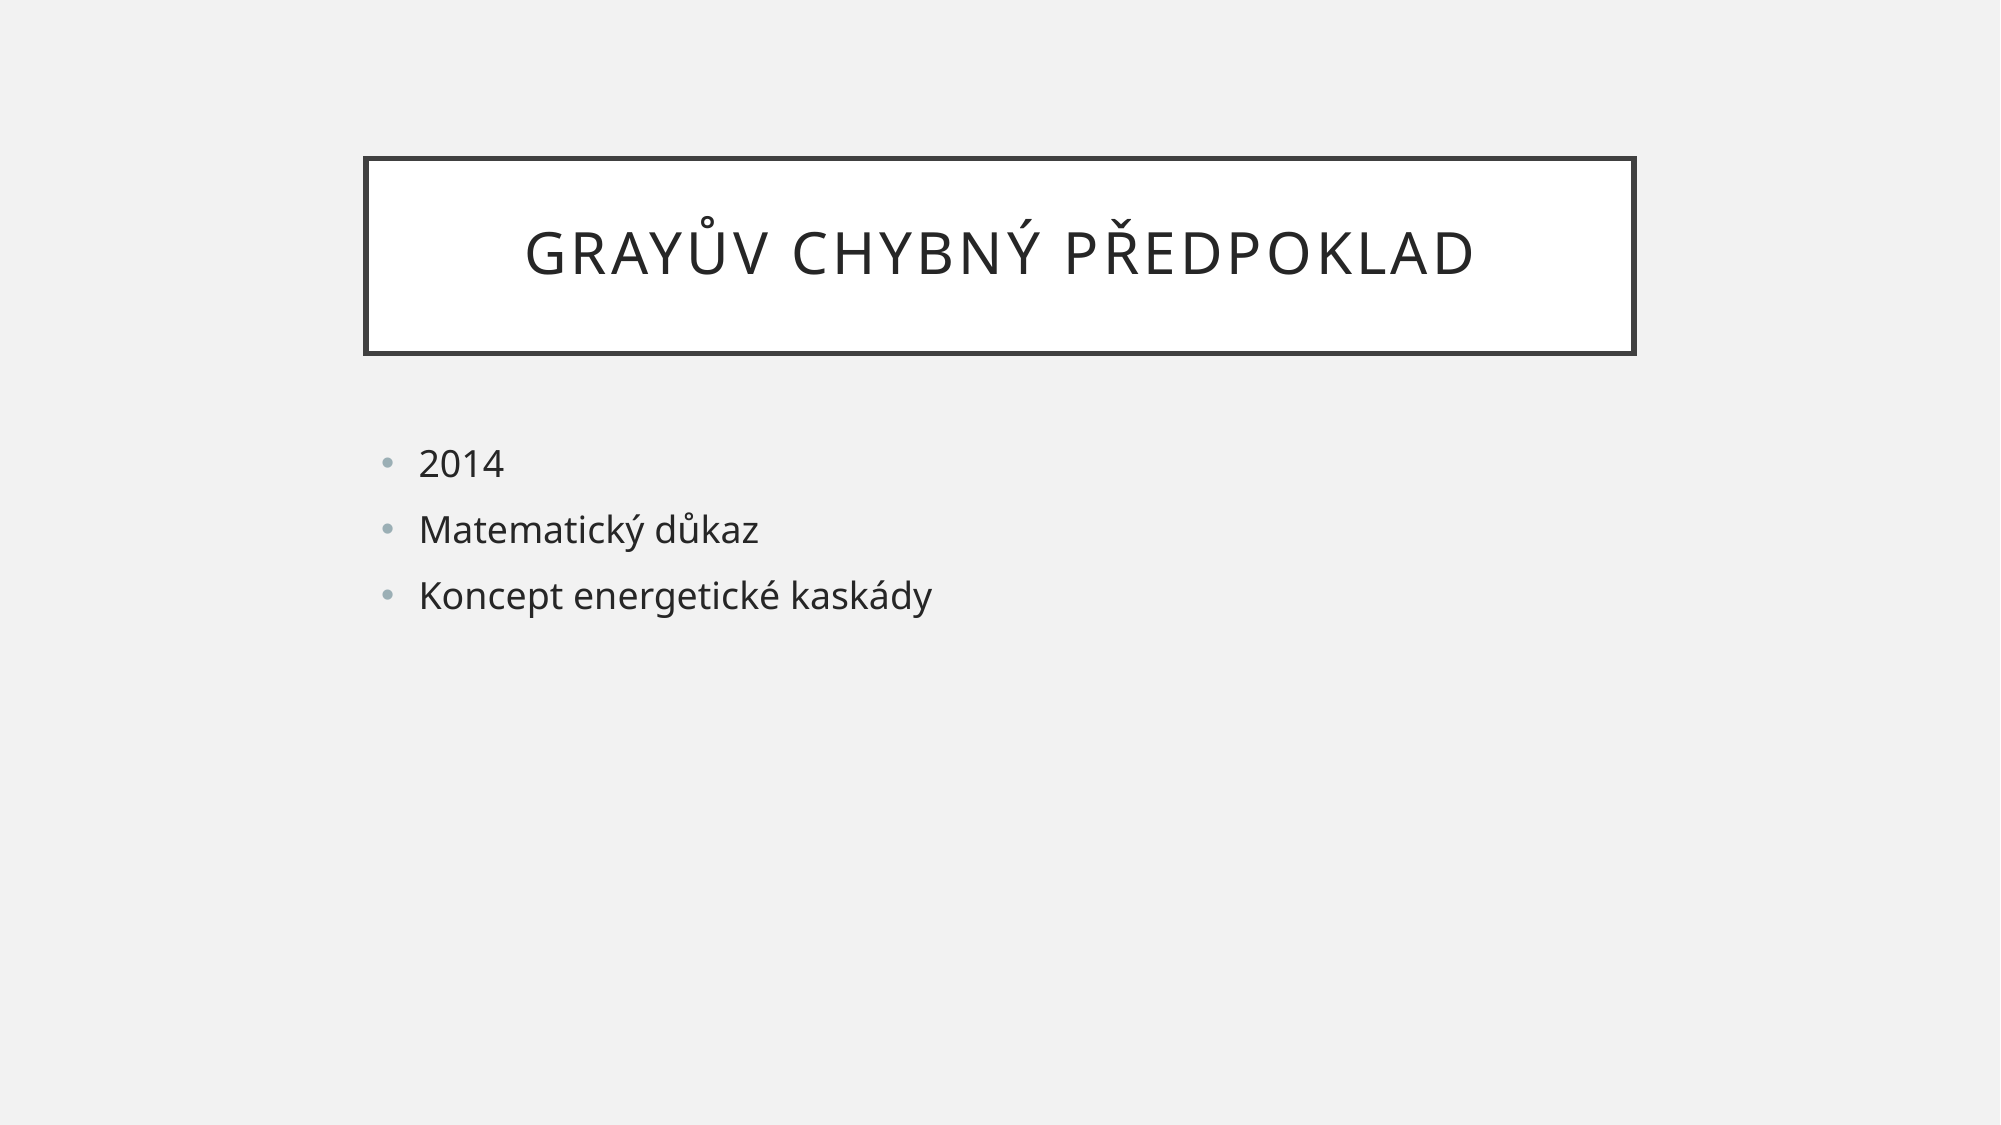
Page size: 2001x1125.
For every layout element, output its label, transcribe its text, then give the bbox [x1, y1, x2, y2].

list 2014 Matematický důkaz Koncept energetické kaskády [366, 432, 1634, 942]
title Grayův chybný předpoklad [363, 156, 1637, 356]
